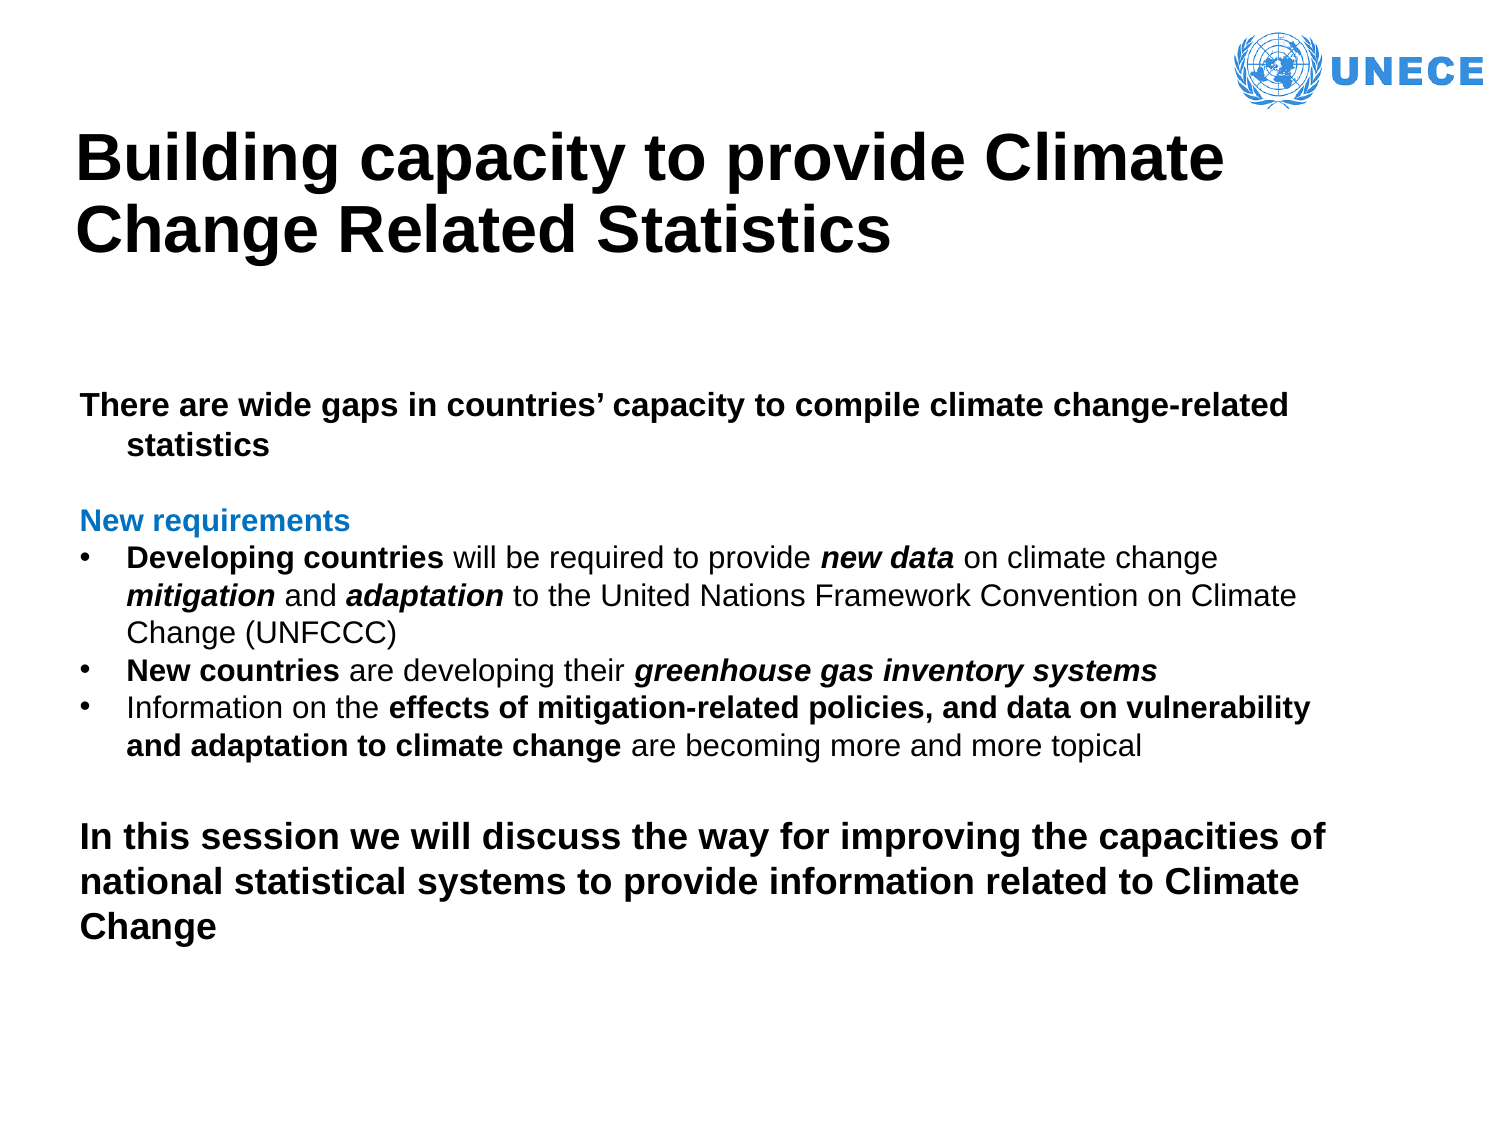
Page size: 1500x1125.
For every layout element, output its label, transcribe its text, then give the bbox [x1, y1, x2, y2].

picture [1234, 32, 1483, 109]
title Building capacity to provide Climate Change Related Statistics [75, 142, 1425, 268]
text_box There are wide gaps in countries’ capacity to compile climate change-related statistics New requirements Developing countries will be required to provide new data on climate change mitigation and adaptation to the United Nations Framework Convention on Climate Change (UNFCCC) New countries are developing their greenhouse gas inventory systems Information on the effects of mitigation-related policies, and data on vulnerability and adaptation to climate change are becoming more and more topical In this session we will discuss the way for improving the capacities of national statistical systems to provide information related to Climate Change [64, 338, 1391, 955]
